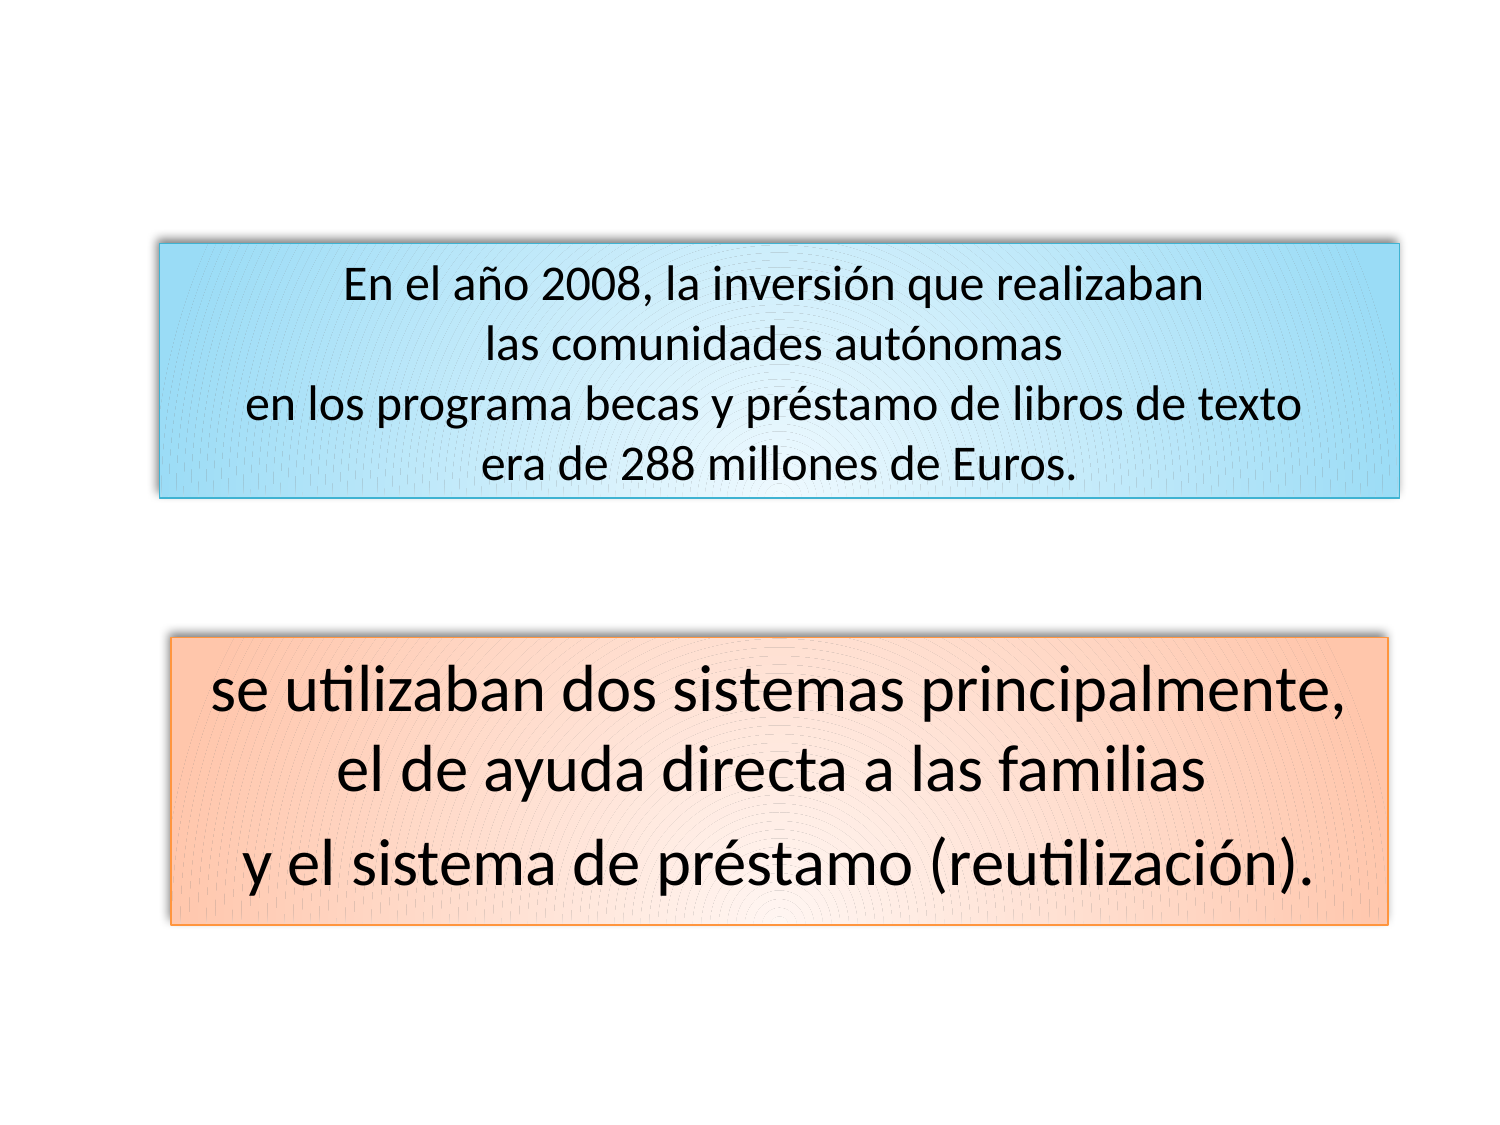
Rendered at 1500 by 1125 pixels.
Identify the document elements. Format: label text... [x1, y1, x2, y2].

subtitle se utilizaban dos sistemas principalmente, el de ayuda directa a las familias y el sistema de préstamo (reutilización). [170, 637, 1389, 926]
text_box En el año 2008, la inversión que realizaban las comunidades autónomas en los programa becas y préstamo de libros de texto era de 288 millones de Euros. [159, 243, 1400, 499]
